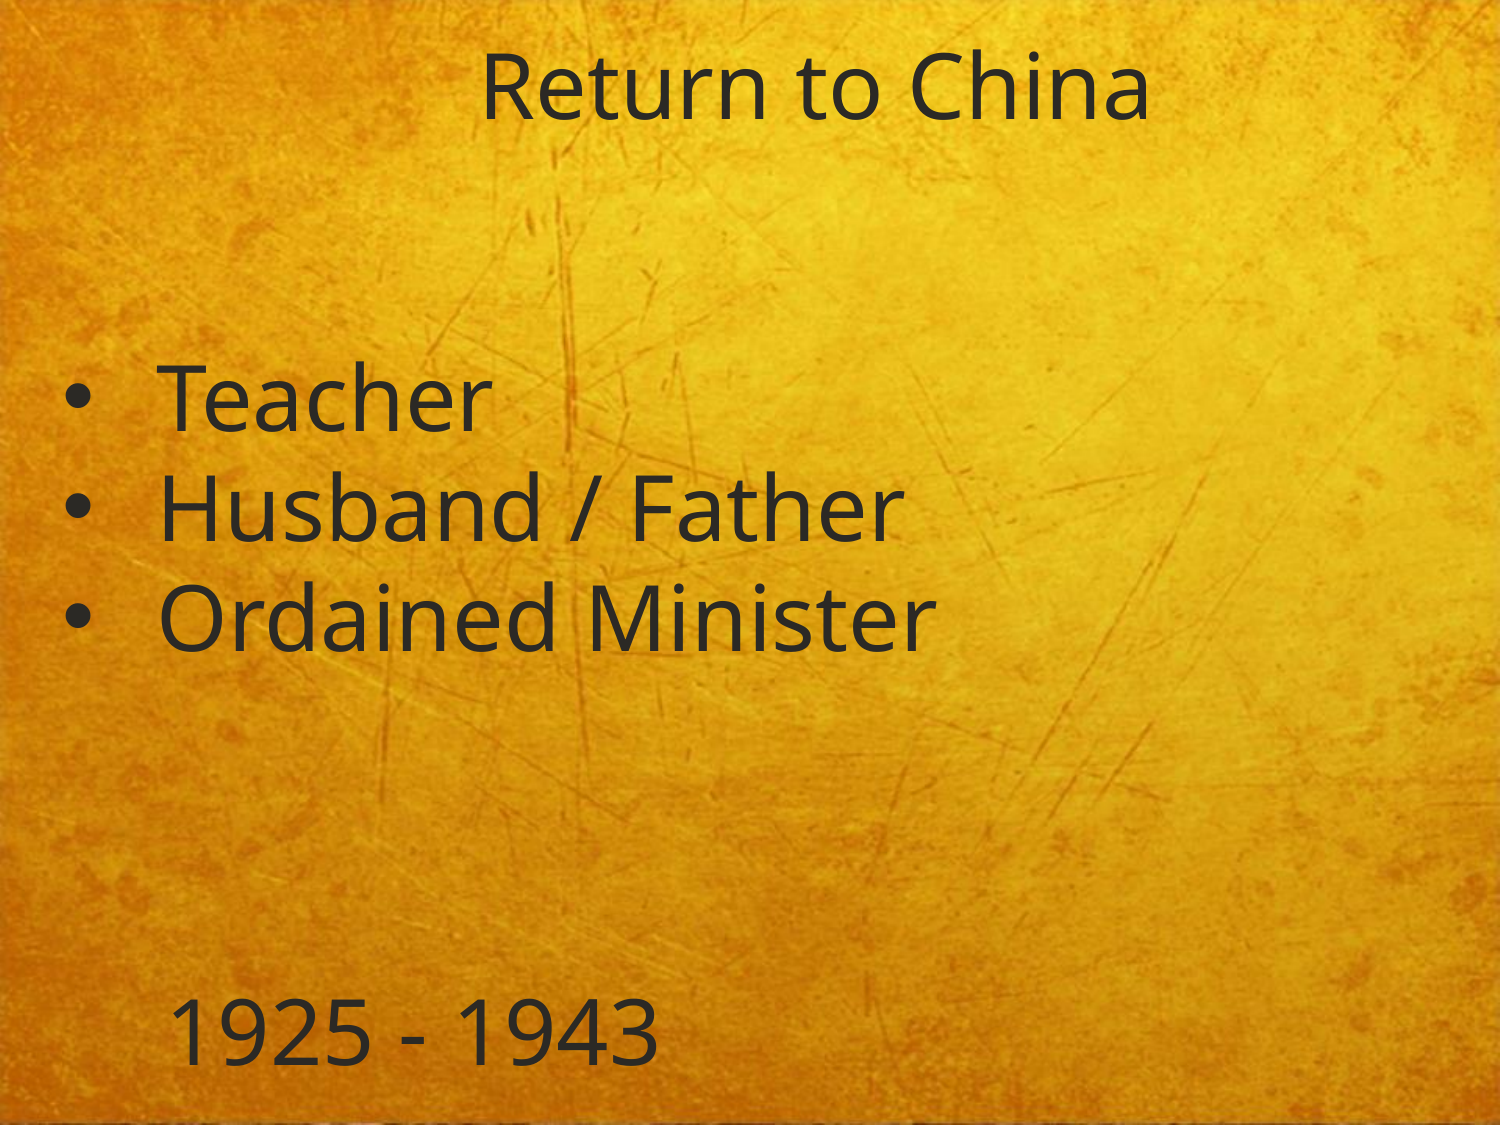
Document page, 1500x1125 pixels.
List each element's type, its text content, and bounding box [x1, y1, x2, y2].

text_box 1925 - 1943 [106, 966, 722, 1092]
text_box Teacher Husband / Father Ordained Minister [48, 332, 1150, 678]
text_box Return to China [273, 20, 1170, 146]
picture [0, 0, 1500, 1125]
